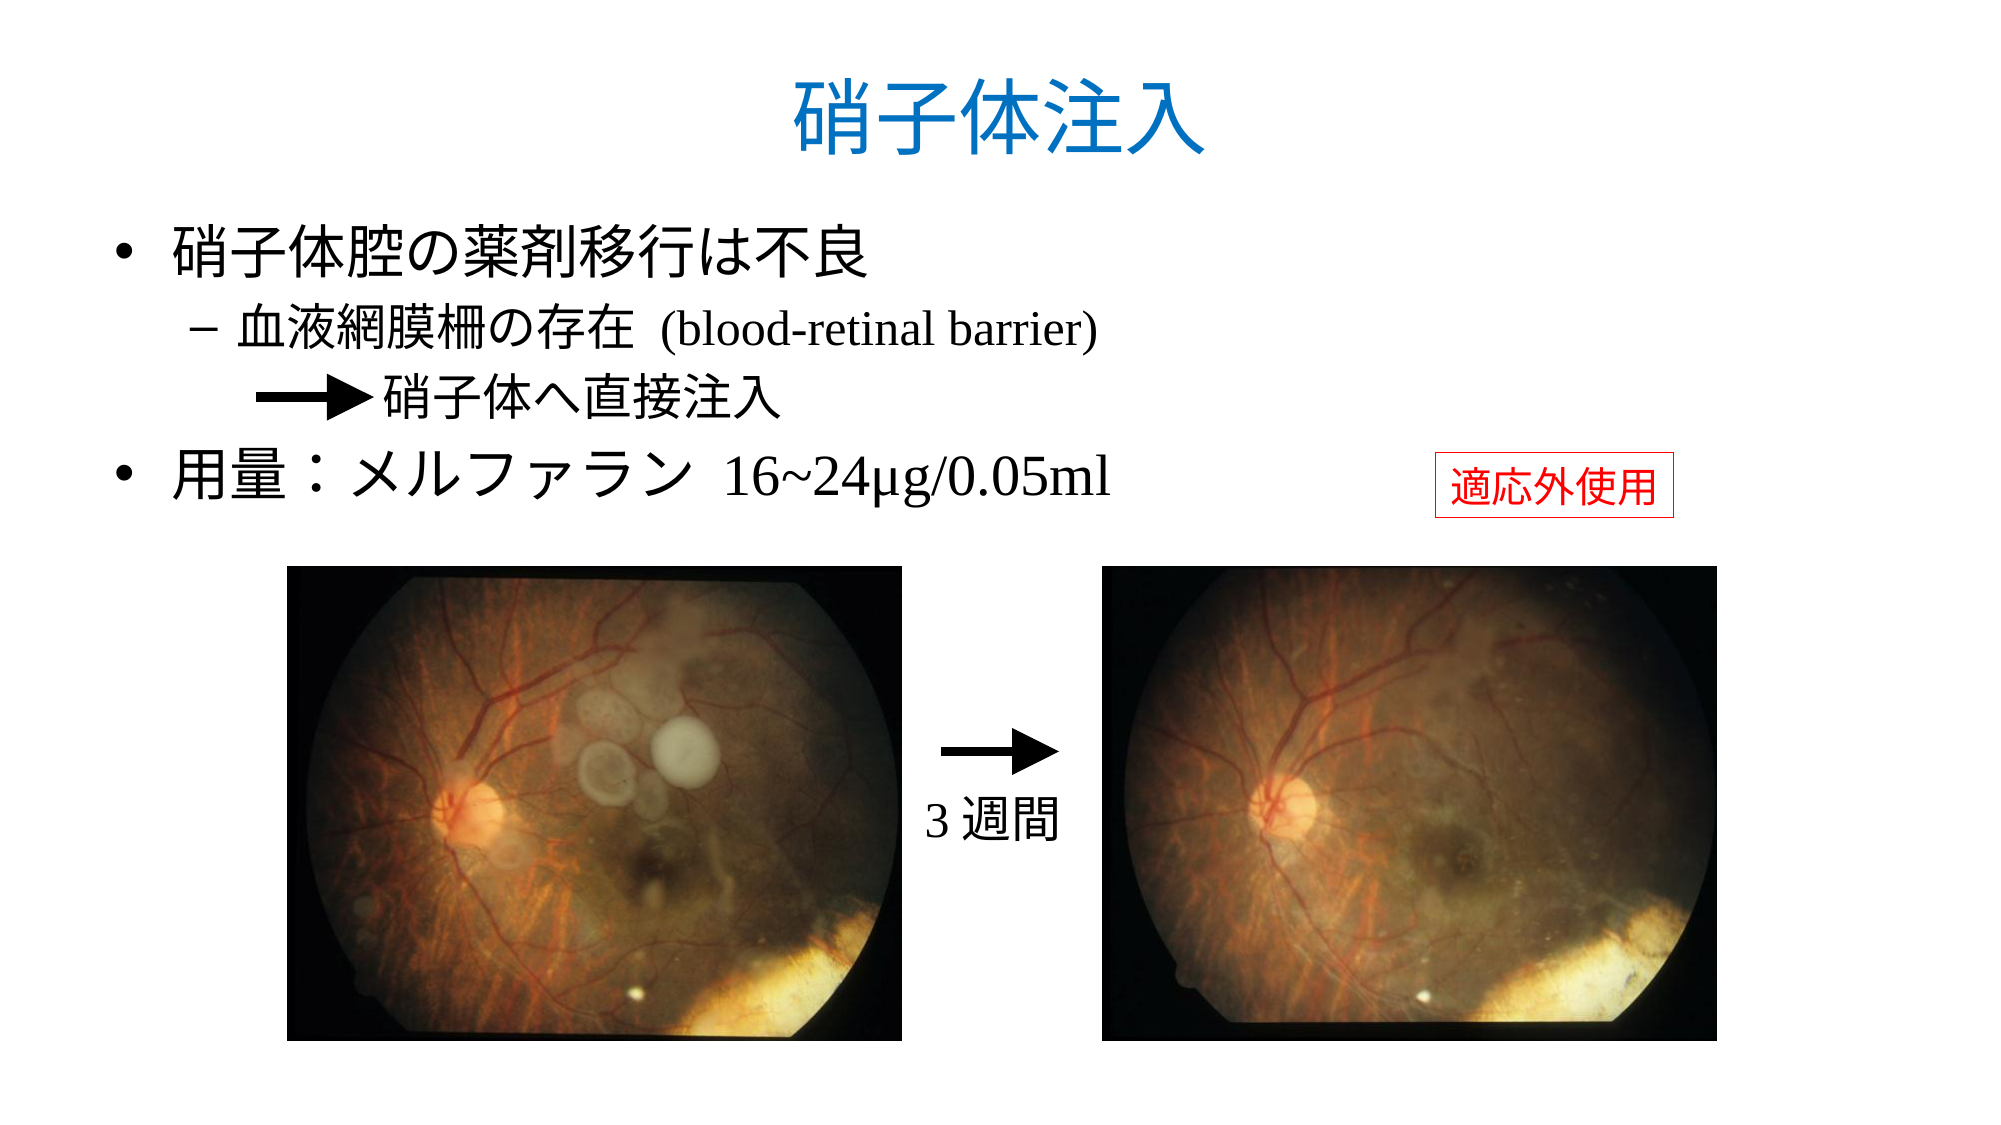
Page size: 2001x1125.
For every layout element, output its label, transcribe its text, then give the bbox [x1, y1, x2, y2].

list 硝子体腔の薬剤移行は不良 血液網膜柵の存在 (blood-retinal barrier) 硝子体へ直接注入 用量：メルファラン 16~24μg/0.05ml [99, 208, 1900, 1005]
picture [286, 566, 903, 1041]
text_box 適応外使用 [1435, 452, 1674, 518]
text_box 3週間 [909, 780, 1077, 856]
title 硝子体注入 [99, 45, 1900, 185]
picture [1101, 566, 1717, 1041]
